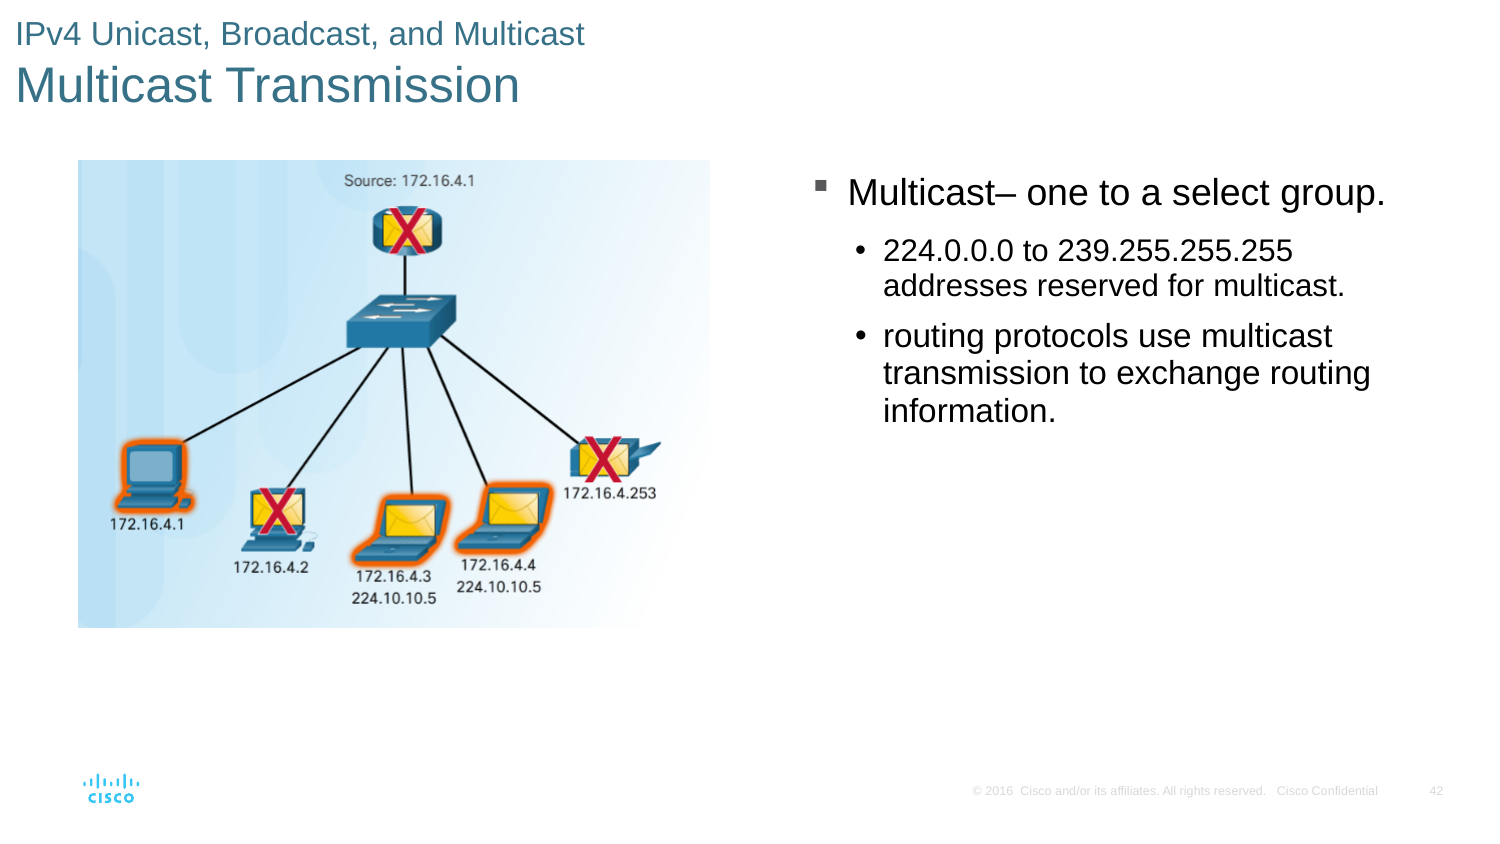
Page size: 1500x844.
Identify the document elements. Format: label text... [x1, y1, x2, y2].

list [78, 160, 710, 628]
text_box Multicast– one to a select group. 224.0.0.0 to 239.255.255.255 addresses reserved for multicast. routing protocols use multicast transmission to exchange routing information. [773, 160, 1436, 657]
title IPv4 Unicast, Broadcast, and Multicast Multicast Transmission [0, 0, 1500, 125]
